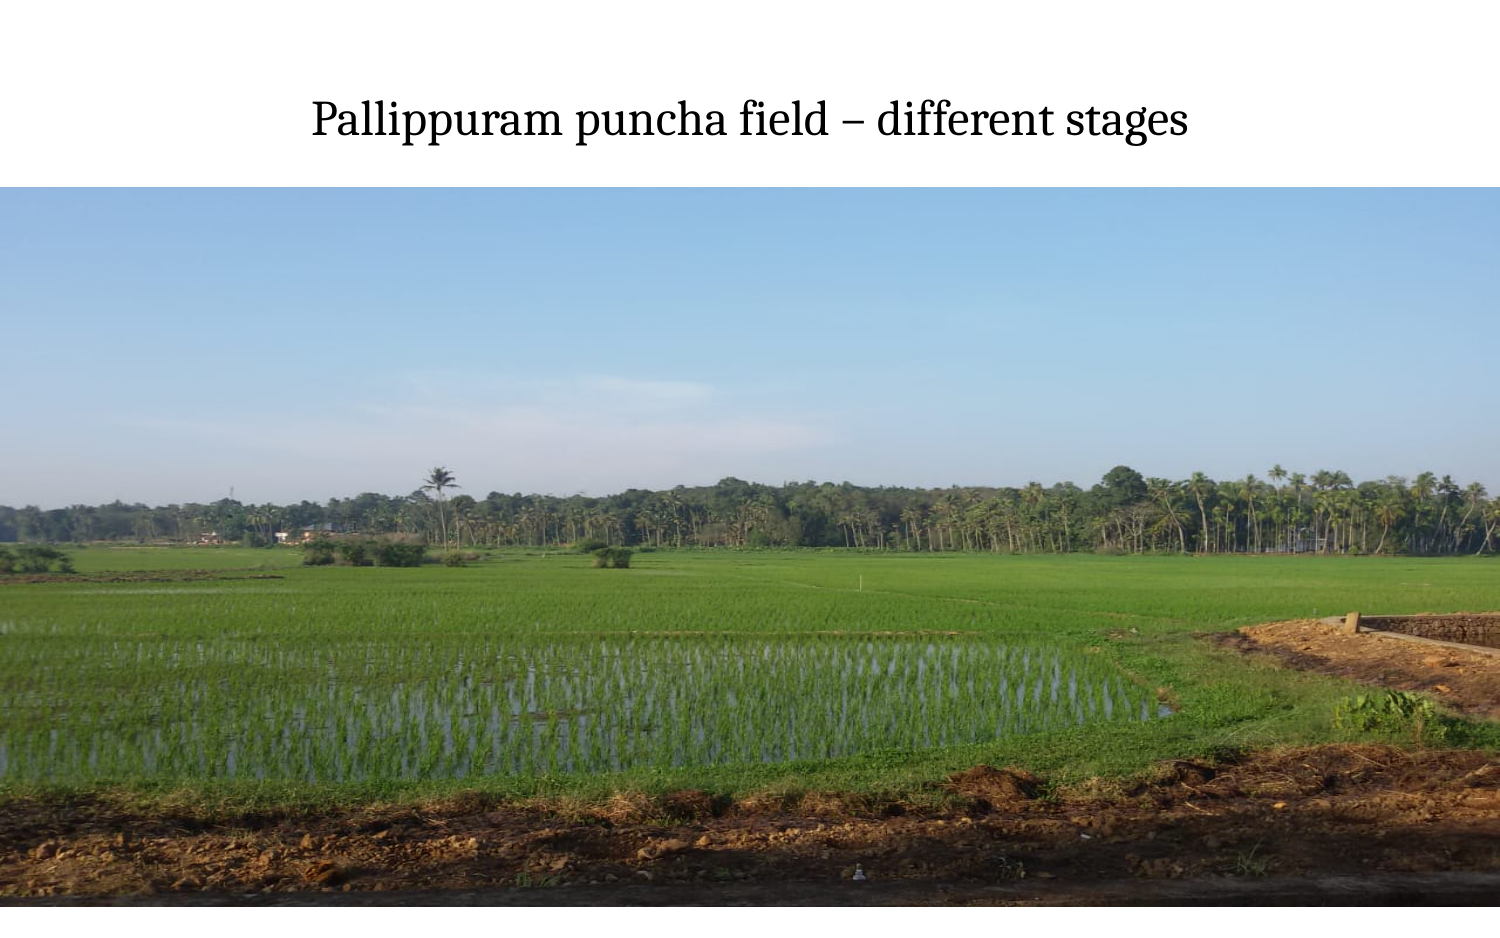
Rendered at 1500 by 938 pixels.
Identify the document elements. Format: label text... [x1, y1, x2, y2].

title Pallippuram puncha field – different stages [75, 37, 1425, 185]
picture [0, 187, 1500, 907]
